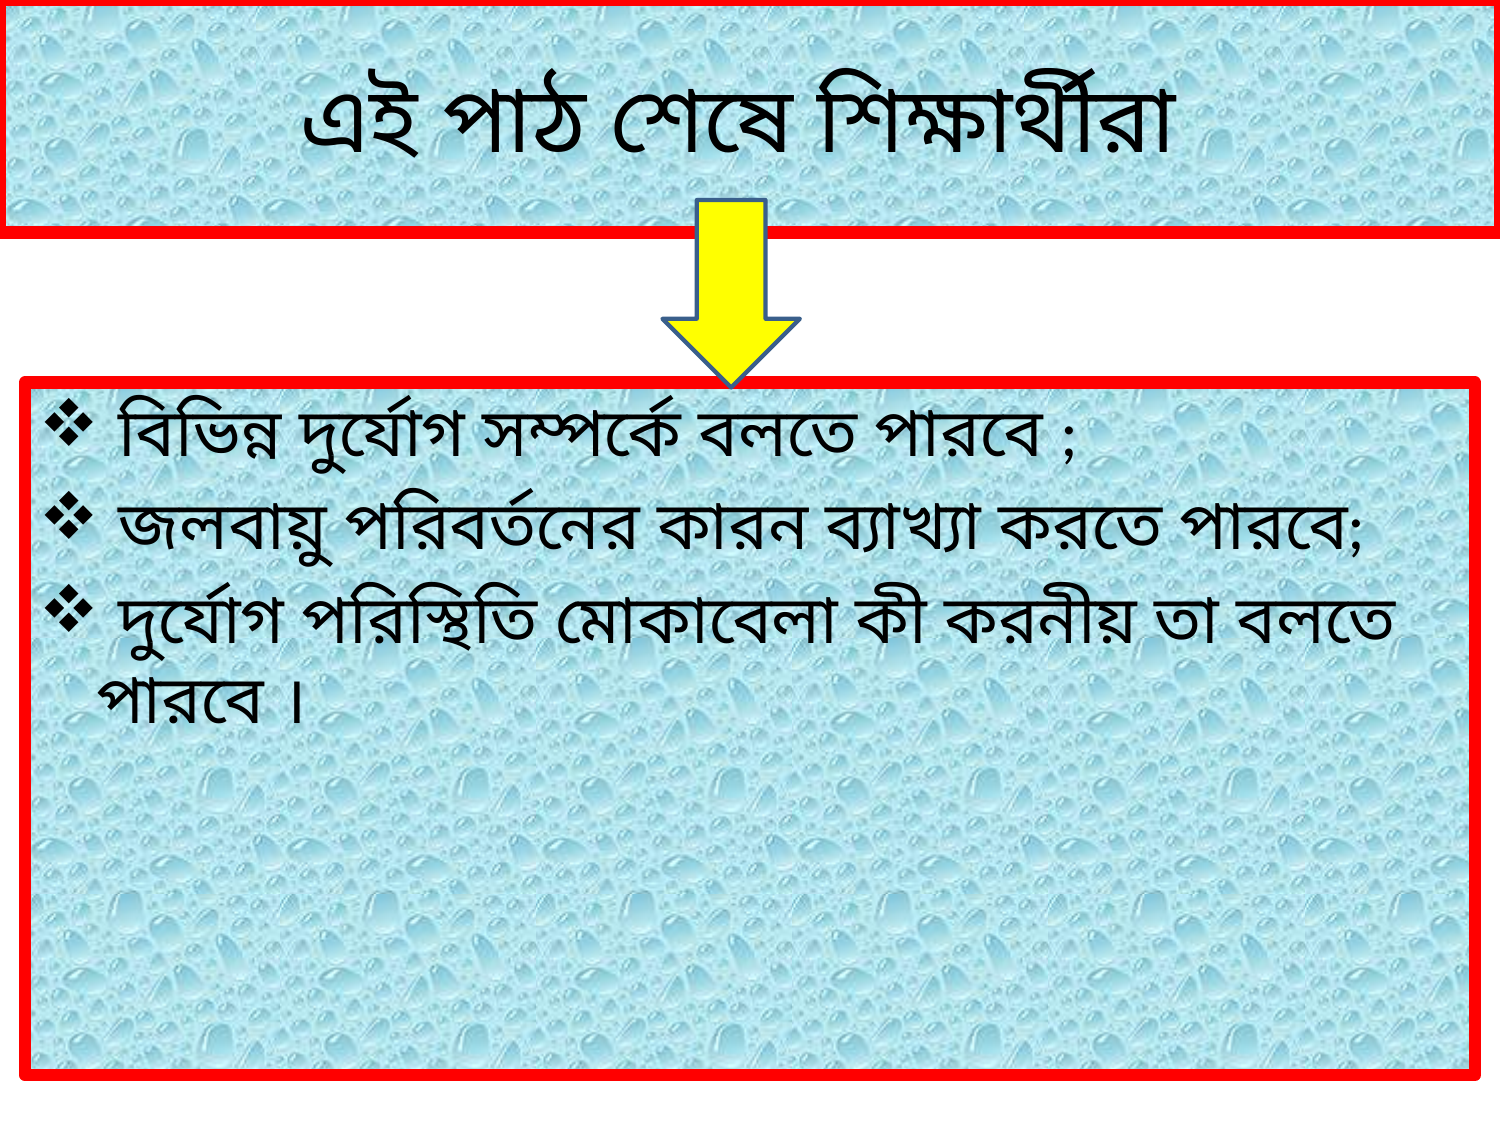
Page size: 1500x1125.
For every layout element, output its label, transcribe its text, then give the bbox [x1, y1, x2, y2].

list বিভিন্ন দুর্যোগ সম্পর্কে বলতে পারবে ; জলবায়ু পরিবর্তনের কারন ব্যাখ্যা করতে পারবে; দুর্যোগ পরিস্থিতি মোকাবেলা কী করনীয় তা বলতে পারবে । [24, 382, 1475, 1075]
title এই পাঠ শেষে শিক্ষার্থীরা [0, 0, 1500, 233]
text_box [660, 197, 802, 390]
